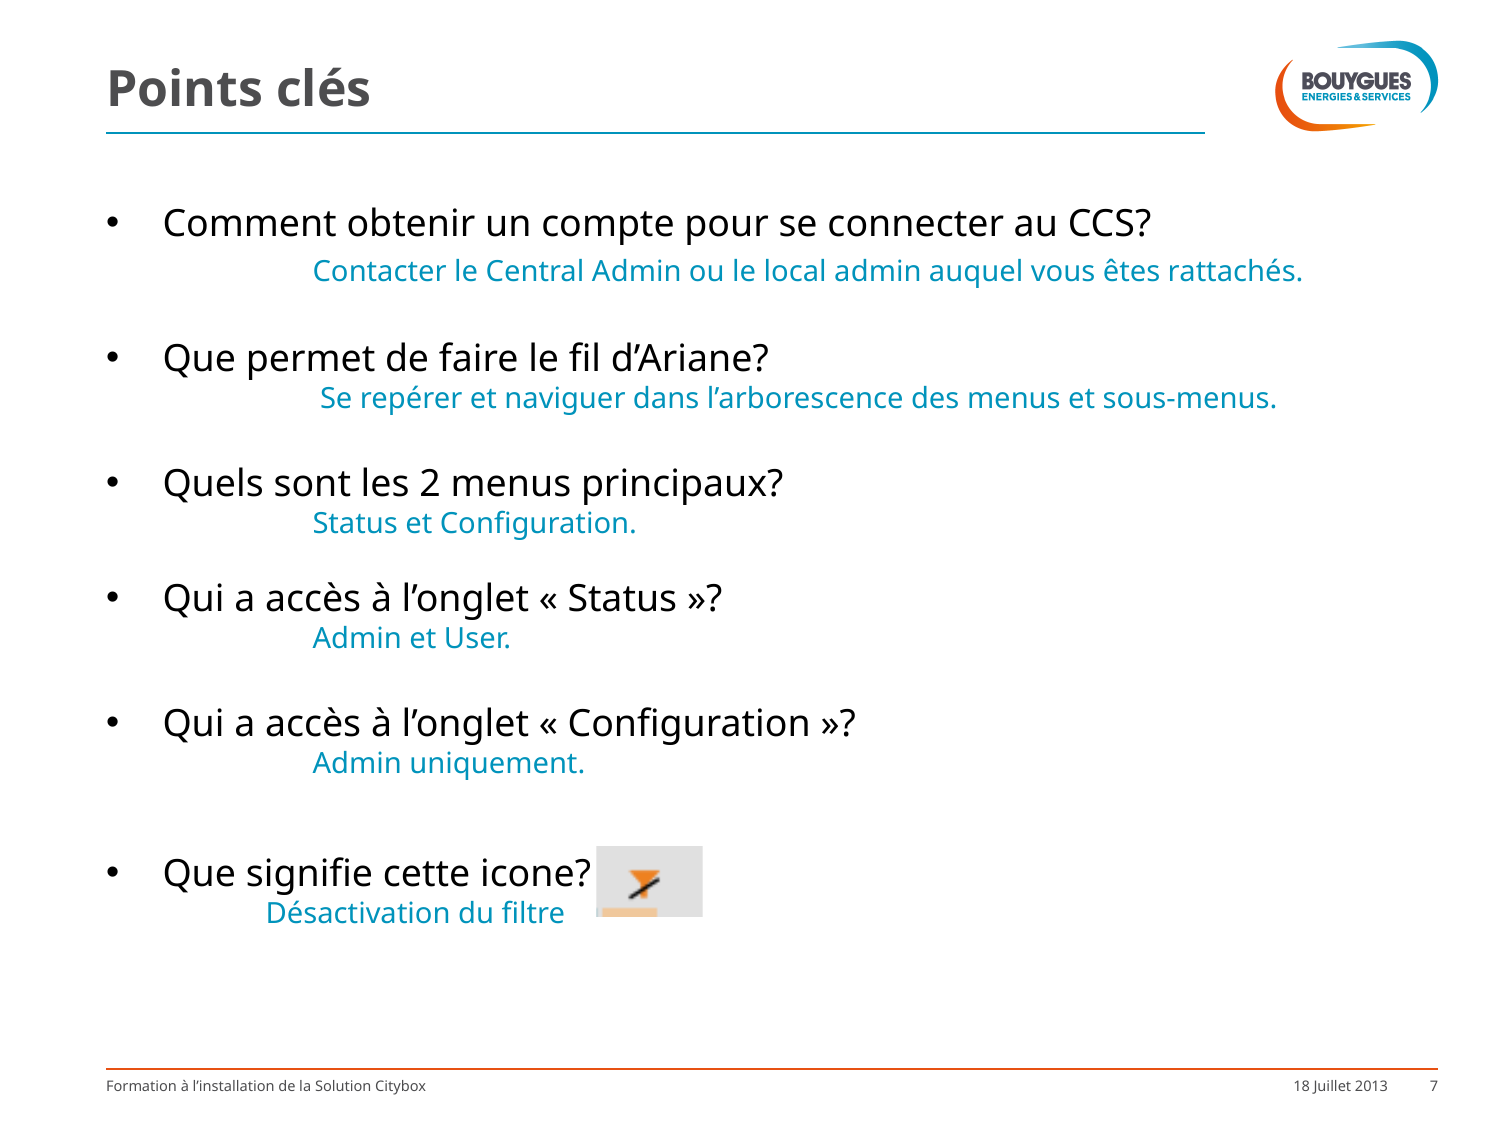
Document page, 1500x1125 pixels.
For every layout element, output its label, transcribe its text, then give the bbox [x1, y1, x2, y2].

slide_number 7 [1387, 1077, 1438, 1125]
picture [596, 845, 703, 918]
title Points clés [106, 0, 1205, 117]
list Comment obtenir un compte pour se connecter au CCS? Contacter le Central Admin ou le local admin auquel vous êtes rattachés. Que permet de faire le fil d’Ariane? Se repérer et naviguer dans l’arborescence des menus et sous-menus. Quels sont les 2 menus principaux? Status et Configuration. Qui a accès à l’onglet « Status »? Admin et User. Qui a accès à l’onglet « Configuration »? Admin uniquement. Que signifie cette icone? Désactivation du filtre [106, 199, 1436, 1059]
picture [1263, 0, 1500, 148]
slide_number 18 Juillet 2013 [974, 1077, 1387, 1125]
footer Formation à l’installation de la Solution Citybox [106, 1076, 963, 1125]
